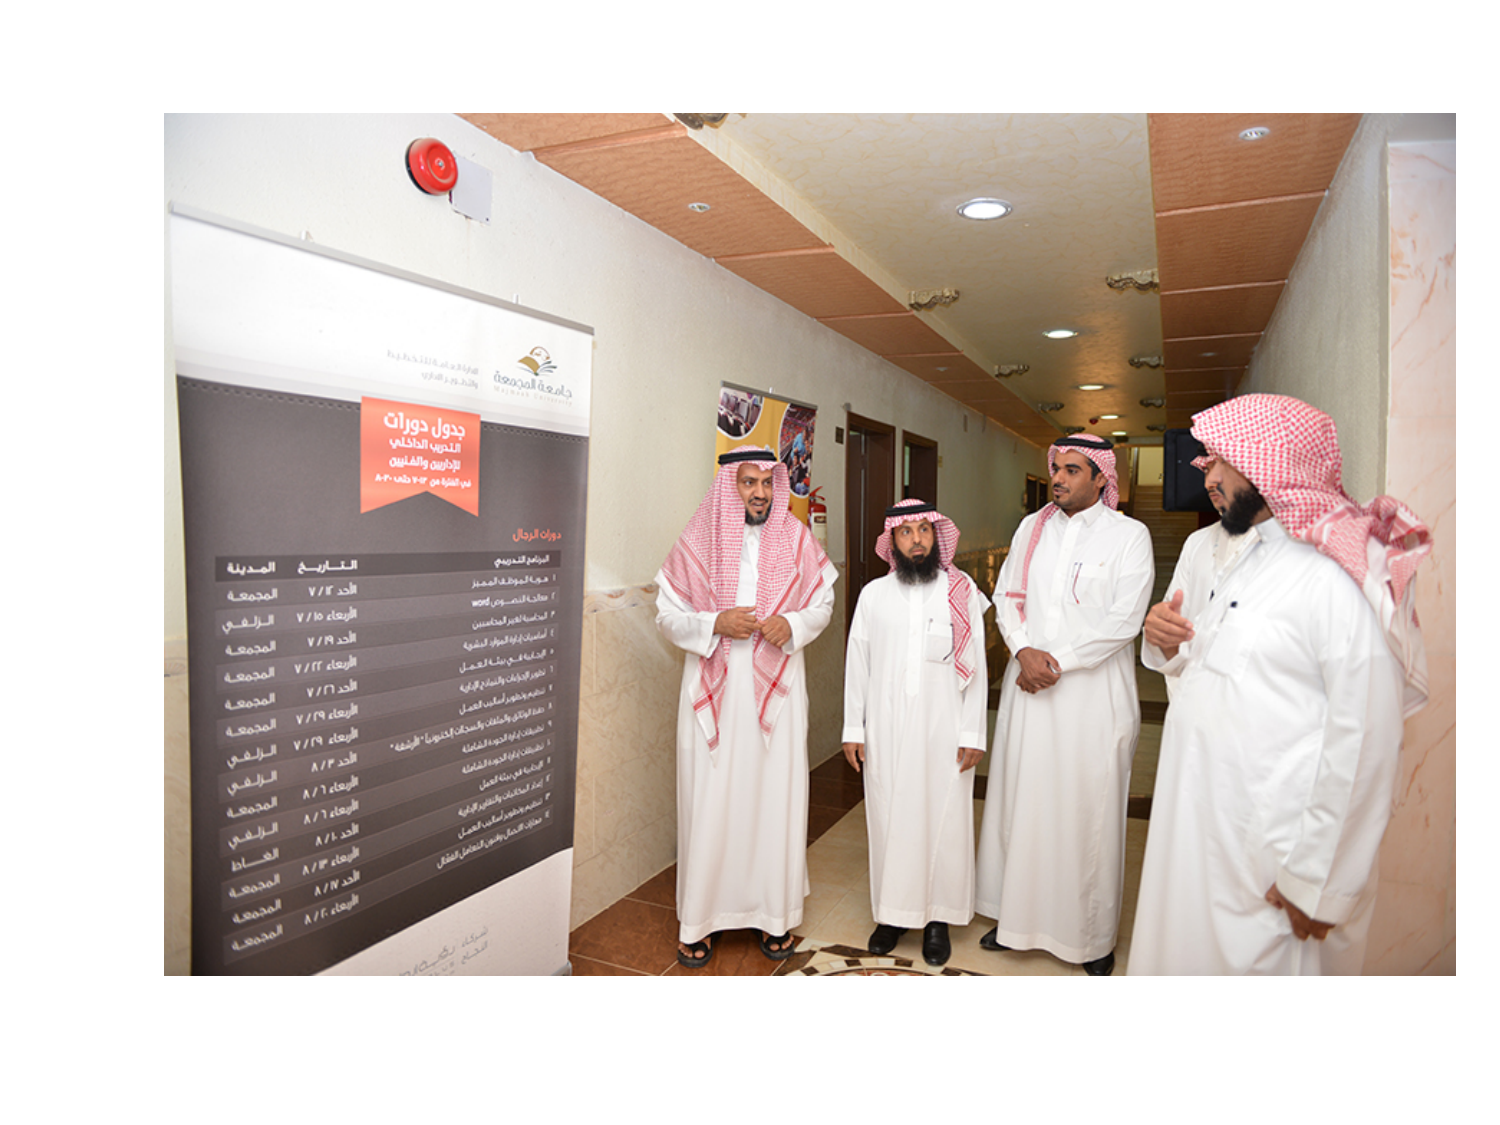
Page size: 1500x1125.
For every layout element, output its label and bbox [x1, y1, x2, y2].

picture [163, 113, 1456, 977]
